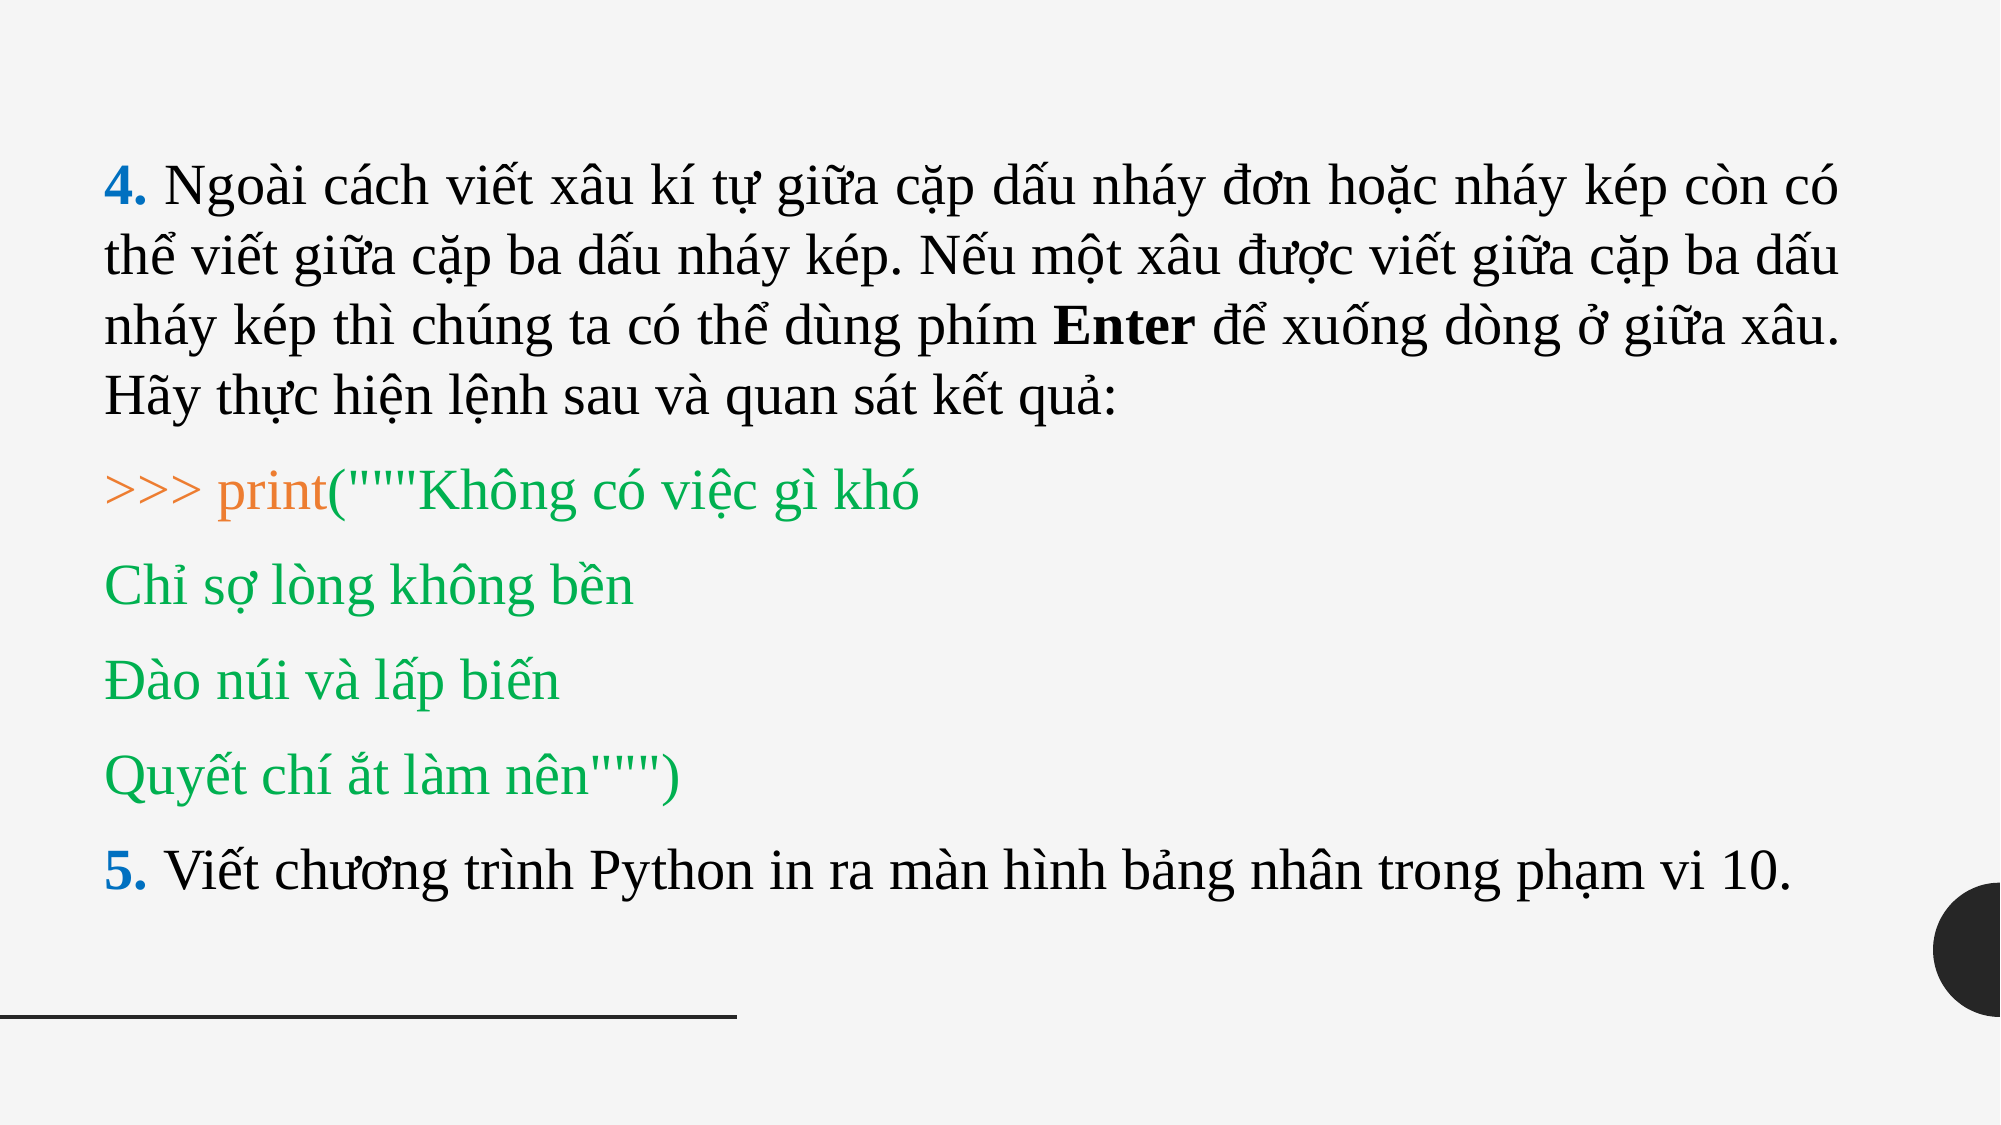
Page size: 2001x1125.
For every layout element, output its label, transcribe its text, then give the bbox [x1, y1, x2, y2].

text_box 4. Ngoài cách viết xâu kí tự giữa cặp dấu nháy đơn hoặc nháy kép còn có thể viết giữa cặp ba dấu nháy kép. Nếu một xâu được viết giữa cặp ba dấu nháy kép thì chúng ta có thể dùng phím Enter để xuống dòng ở giữa xâu. Hãy thực hiện lệnh sau và quan sát kết quả: >>> print("""Không có việc gì khó Chỉ sợ lòng không bền Đào núi và lấp biến Quyết chí ắt làm nên""") 5. Viết chương trình Python in ra màn hình bảng nhân trong phạm vi 10. [90, 138, 1856, 909]
